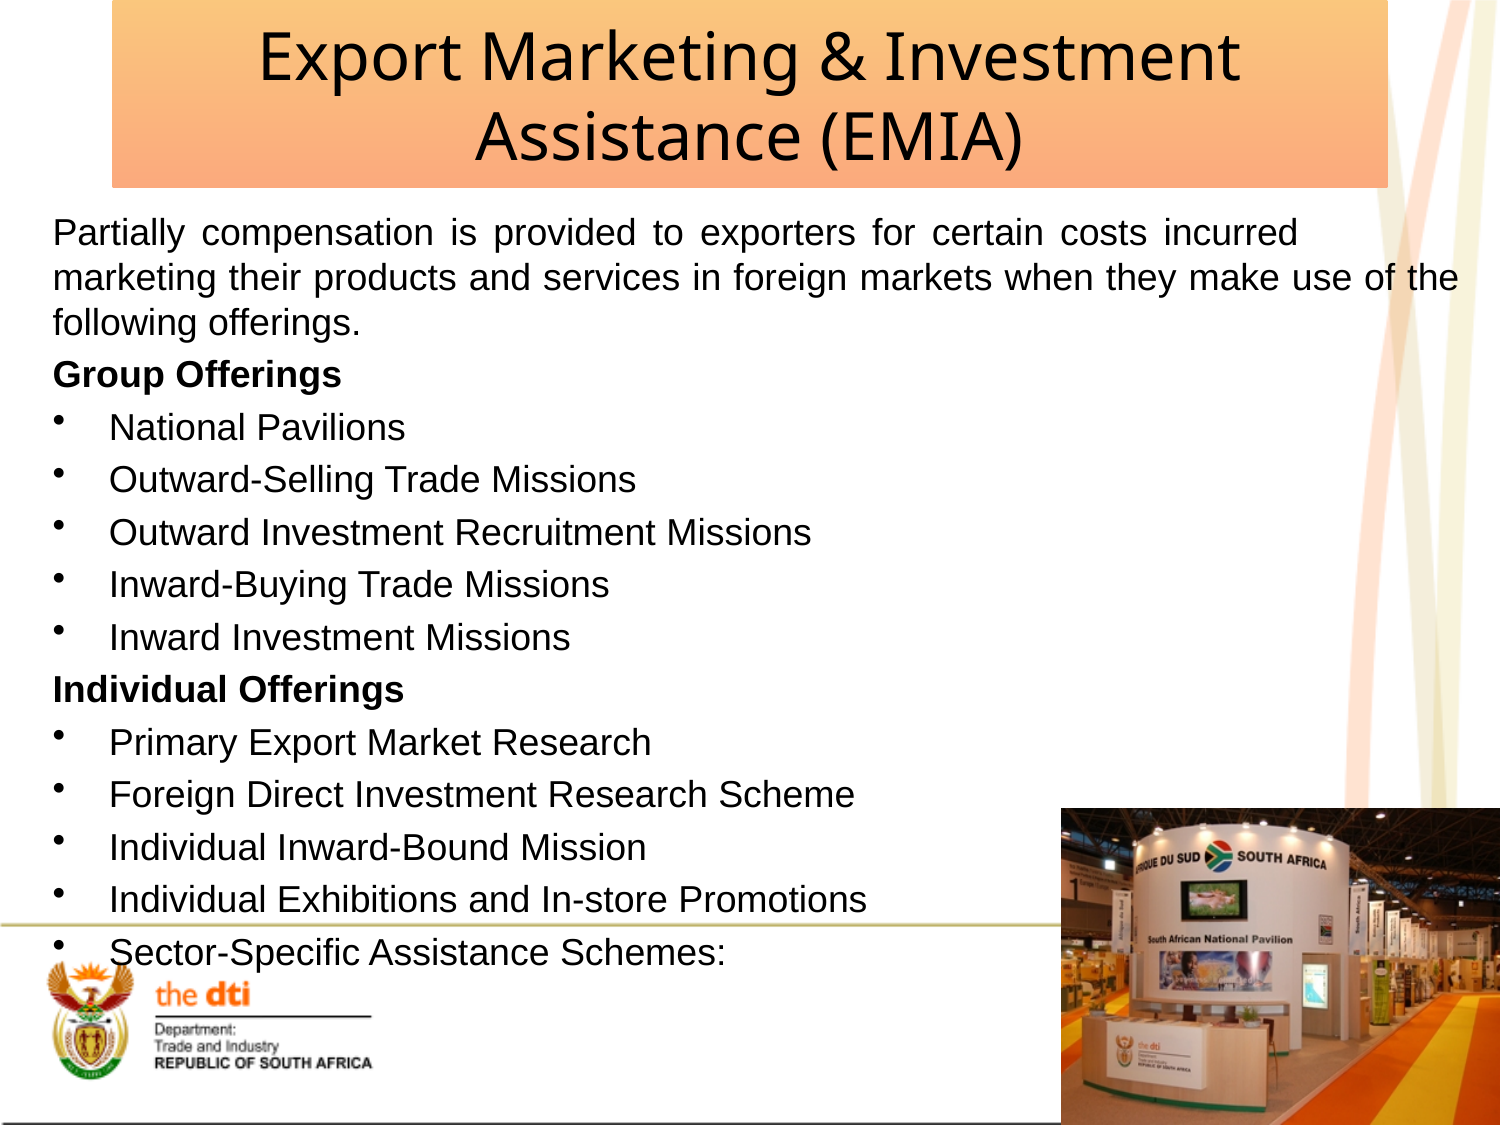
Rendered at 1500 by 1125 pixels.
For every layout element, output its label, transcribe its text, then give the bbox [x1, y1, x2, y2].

list Partially compensation is provided to exporters for certain costs incurred marketing their products and services in foreign markets when they make use of the following offerings. Group Offerings National Pavilions Outward-Selling Trade Missions Outward Investment Recruitment Missions Inward-Buying Trade Missions Inward Investment Missions Individual Offerings Primary Export Market Research Foreign Direct Investment Research Scheme Individual Inward-Bound Mission Individual Exhibitions and In-store Promotions Sector-Specific Assistance Schemes: [37, 199, 1476, 1088]
picture [0, 0, 1500, 1125]
title Export Marketing & Investment Assistance (EMIA) [112, 0, 1388, 188]
